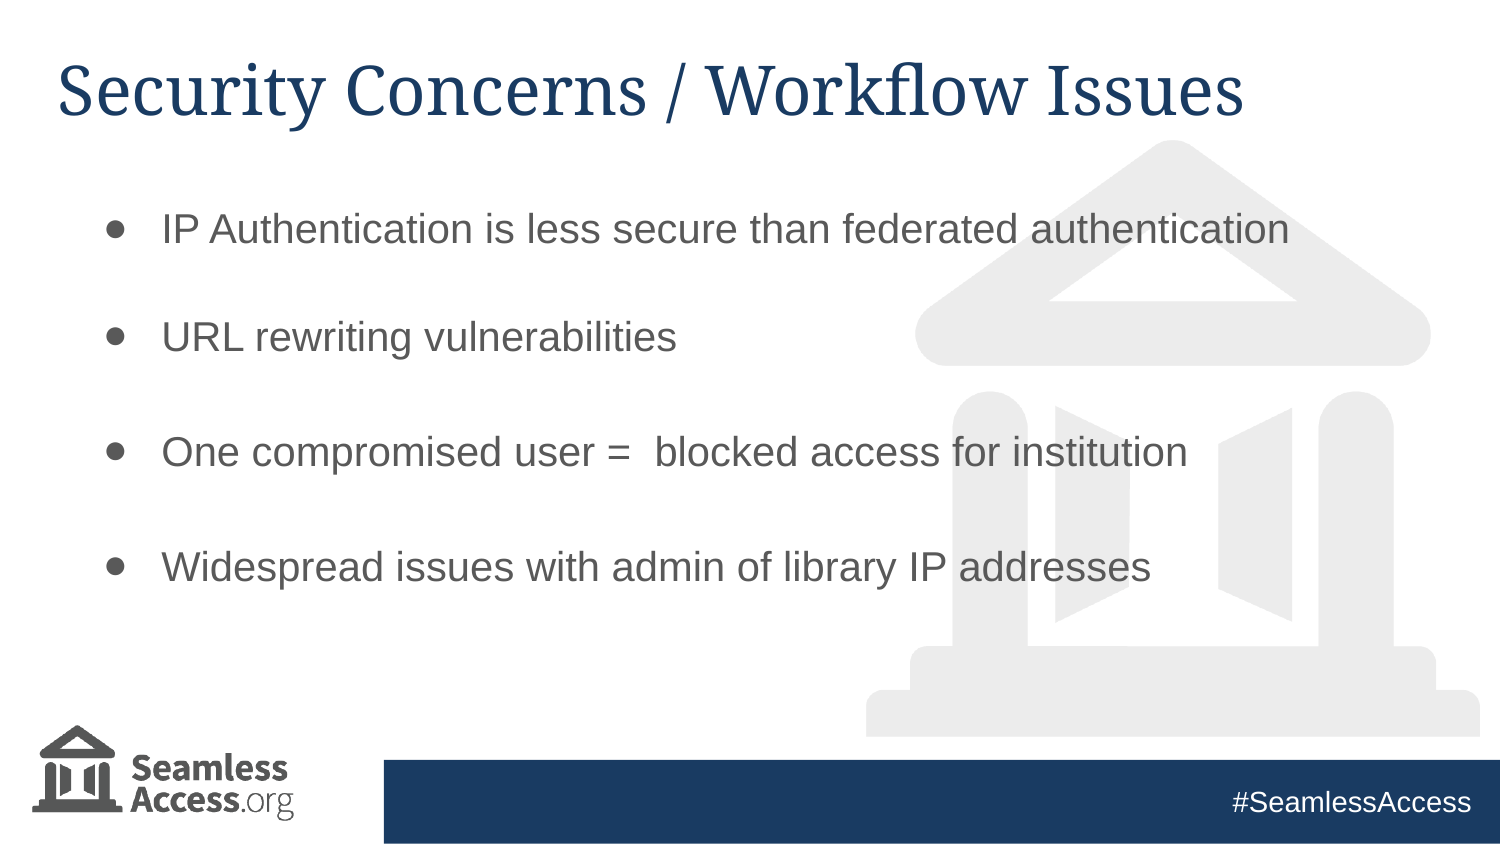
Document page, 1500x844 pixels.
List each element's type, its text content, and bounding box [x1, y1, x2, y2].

picture [32, 725, 294, 821]
title Security Concerns / Workflow Issues [46, 33, 1453, 154]
list IP Authentication is less secure than federated authentication URL rewriting vulnerabilities One compromised user = blocked access for institution Widespread issues with admin of library IP addresses [75, 188, 1425, 808]
text_box #SeamlessAccess [1218, 776, 1488, 826]
